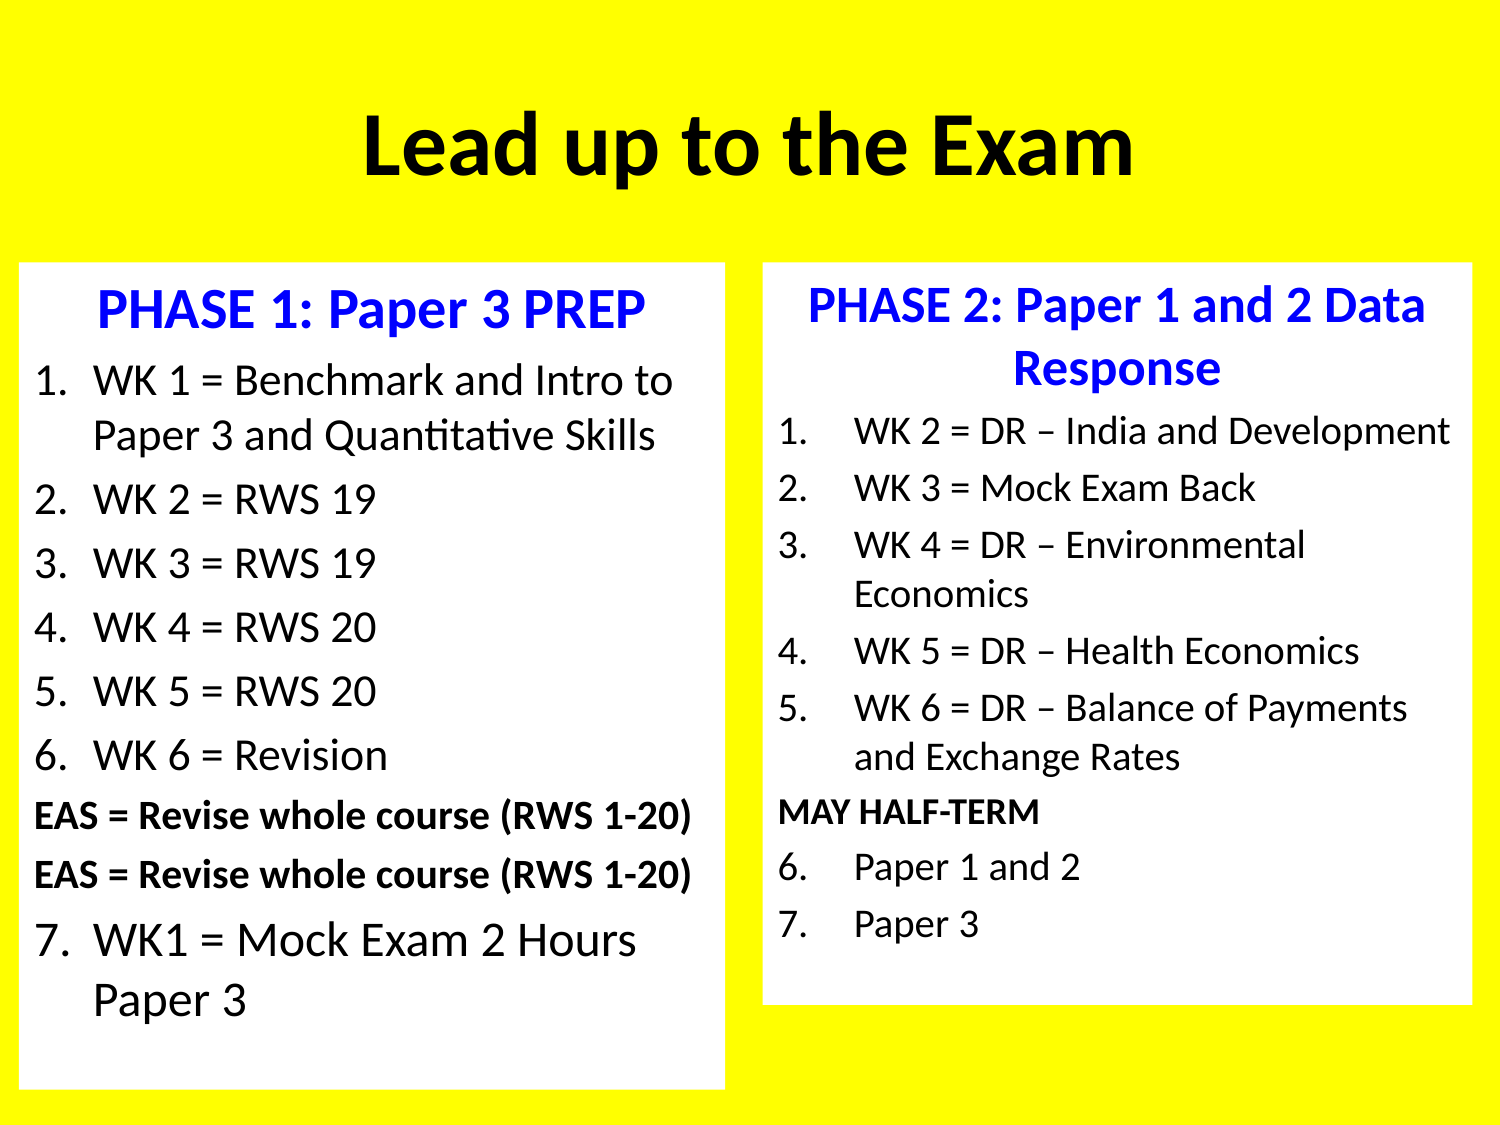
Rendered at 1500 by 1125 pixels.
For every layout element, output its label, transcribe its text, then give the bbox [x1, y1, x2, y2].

title Lead up to the Exam [75, 45, 1425, 233]
list PHASE 2: Paper 1 and 2 Data Response WK 2 = DR – India and Development WK 3 = Mock Exam Back WK 4 = DR – Environmental Economics WK 5 = DR – Health Economics WK 6 = DR – Balance of Payments and Exchange Rates MAY HALF-TERM Paper 1 and 2 Paper 3 [762, 262, 1473, 1005]
list PHASE 1: Paper 3 PREP WK 1 = Benchmark and Intro to Paper 3 and Quantitative Skills WK 2 = RWS 19 WK 3 = RWS 19 WK 4 = RWS 20 WK 5 = RWS 20 WK 6 = Revision EAS = Revise whole course (RWS 1-20) EAS = Revise whole course (RWS 1-20) WK1 = Mock Exam 2 Hours Paper 3 [18, 262, 726, 1090]
